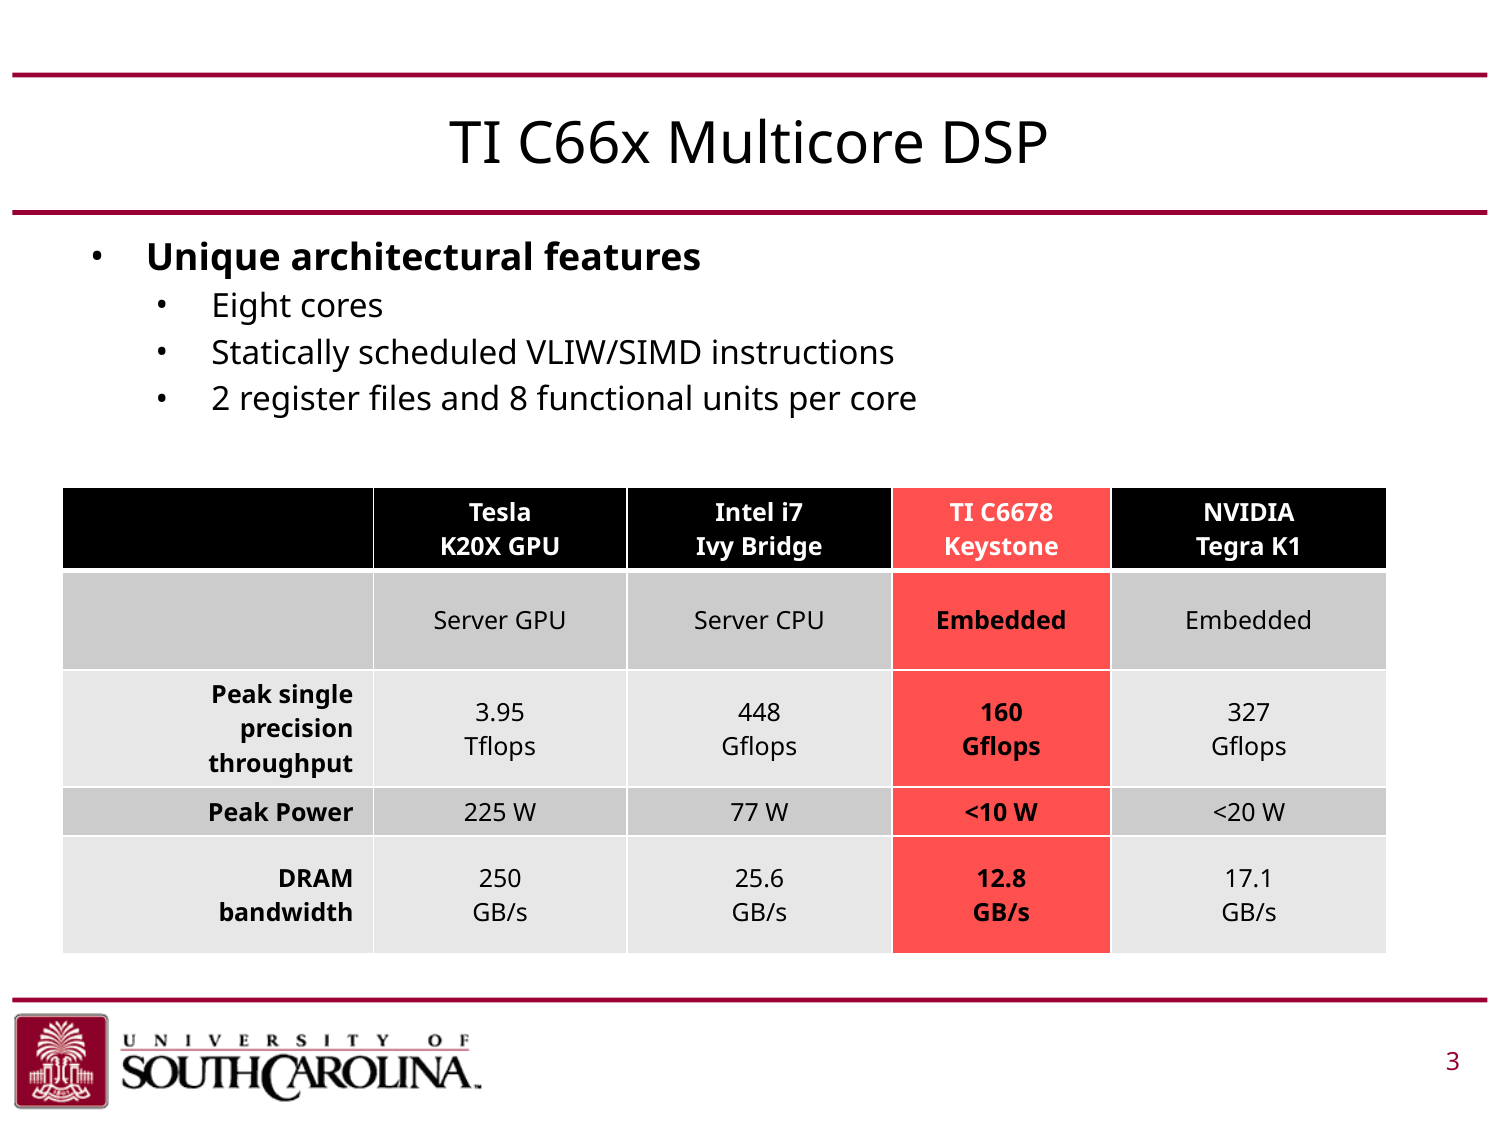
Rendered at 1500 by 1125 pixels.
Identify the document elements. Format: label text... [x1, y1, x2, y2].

table_header Tesla K20X GPU [374, 488, 626, 568]
table_cell 3.95 Tflops [374, 671, 626, 786]
table_cell [63, 573, 373, 669]
list Unique architectural features Eight cores Statically scheduled VLIW/SIMD instructions 2 register files and 8 functional units per core [74, 224, 1426, 538]
table_cell DRAM bandwidth [63, 837, 373, 953]
table_cell 77 W [628, 788, 891, 835]
table_header Intel i7 Ivy Bridge [628, 488, 891, 568]
table_cell Embedded [1112, 573, 1386, 669]
table_cell Server CPU [628, 573, 891, 669]
slide_number 3 [424, 1037, 1476, 1088]
table_header [63, 488, 373, 568]
table_cell Embedded [893, 573, 1110, 669]
table_cell 225 W [374, 788, 626, 835]
table_cell Peak single precision throughput [63, 671, 373, 786]
table_cell 12.8 GB/s [893, 837, 1110, 953]
table_cell 250 GB/s [374, 837, 626, 953]
table_cell <20 W [1112, 788, 1386, 835]
table_cell <10 W [893, 788, 1110, 835]
picture [12, 1012, 488, 1112]
table_header NVIDIA Tegra K1 [1112, 488, 1386, 568]
table_cell 448 Gflops [628, 671, 891, 786]
table_cell 160 Gflops [893, 671, 1110, 786]
table_header TI C6678 Keystone [893, 488, 1110, 568]
table_cell 17.1 GB/s [1112, 837, 1386, 953]
table_cell 327 Gflops [1112, 671, 1386, 786]
table_cell Server GPU [374, 573, 626, 669]
title TI C66x Multicore DSP [74, 74, 1426, 206]
table_cell 25.6 GB/s [628, 837, 891, 953]
table_cell Peak Power [63, 788, 373, 835]
